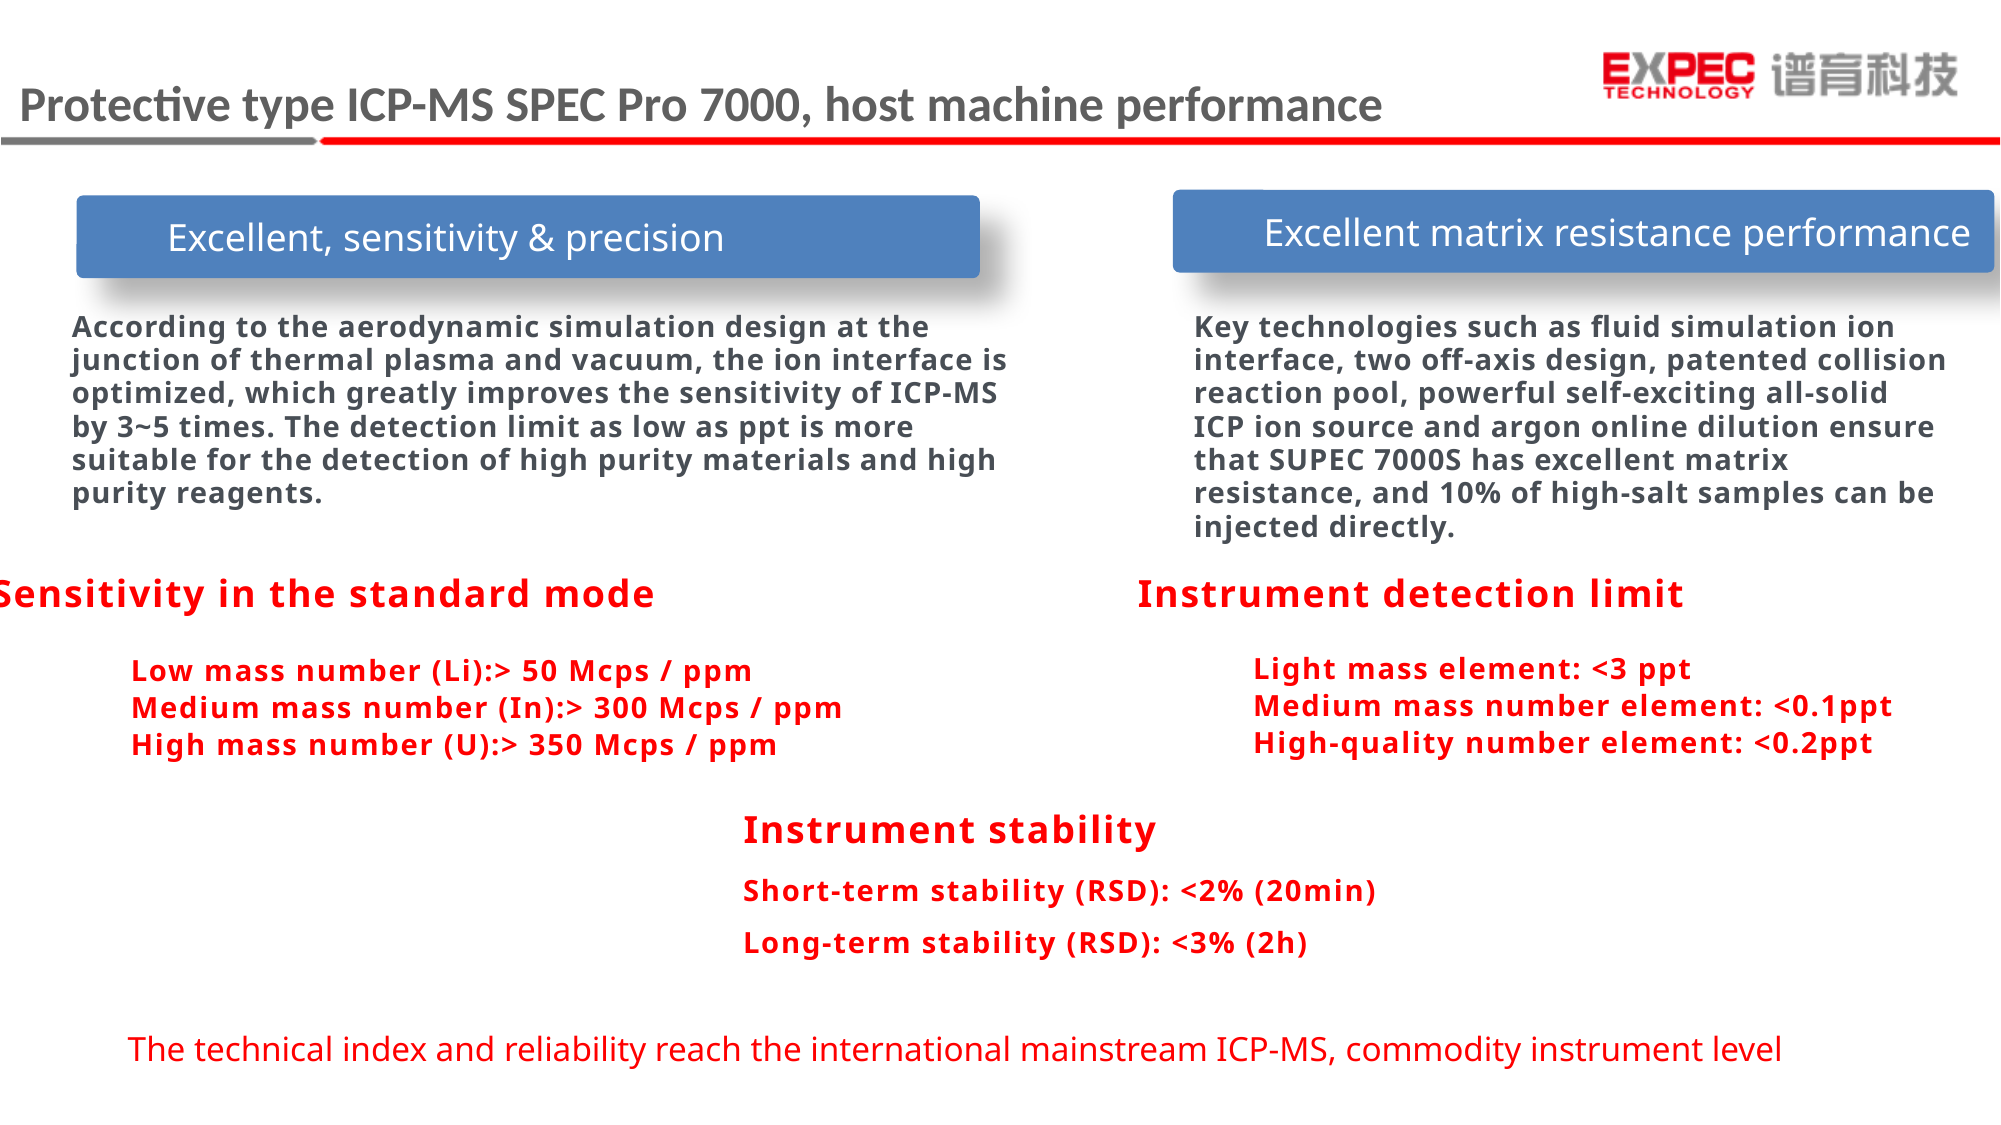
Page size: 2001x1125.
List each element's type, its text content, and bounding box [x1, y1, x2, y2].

text_box [137, 176, 1851, 238]
text_box Instrument detection limit [1121, 562, 1700, 622]
text_box Key technologies such as fluid simulation ion interface, two off-axis design, patented collision reaction pool, powerful self-exciting all-solid ICP ion source and argon online dilution ensure that SUPEC 7000S has excellent matrix resistance, and 10% of high-salt samples can be injected directly. [1177, 302, 1980, 551]
text_box Excellent matrix resistance performance [1172, 189, 1995, 273]
text_box Light mass element: <3 ppt Medium mass number element: <0.1ppt High-quality number element: <0.2ppt [1236, 642, 2000, 767]
text_box Excellent, sensitivity & precision [76, 195, 980, 279]
text_box Sensitivity in the standard mode [0, 562, 671, 623]
text_box Low mass number (Li):> 50 Mcps / ppm Medium mass number (In):> 300 Mcps / ppm High mass number (U):> 350 Mcps / ppm [114, 645, 1114, 769]
title Protective type ICP-MS SPEC Pro 7000, host machine performance [19, 6, 1445, 195]
picture [1, 3, 2001, 1125]
text_box Instrument stability [726, 798, 1172, 859]
text_box The technical index and reliability reach the international mainstream ICP-MS, commodity instrument level [102, 987, 1961, 1078]
text_box According to the aerodynamic simulation design at the junction of thermal plasma and vacuum, the ion interface is optimized, which greatly improves the sensitivity of ICP-MS by 3~5 times. The detection limit as low as ppt is more suitable for the detection of high purity materials and high purity reagents. [55, 302, 1055, 518]
text_box Long-term stability (RSD): <3% (2h) [728, 916, 1562, 967]
text_box Short-term stability (RSD): <2% (20min) [728, 864, 1562, 915]
